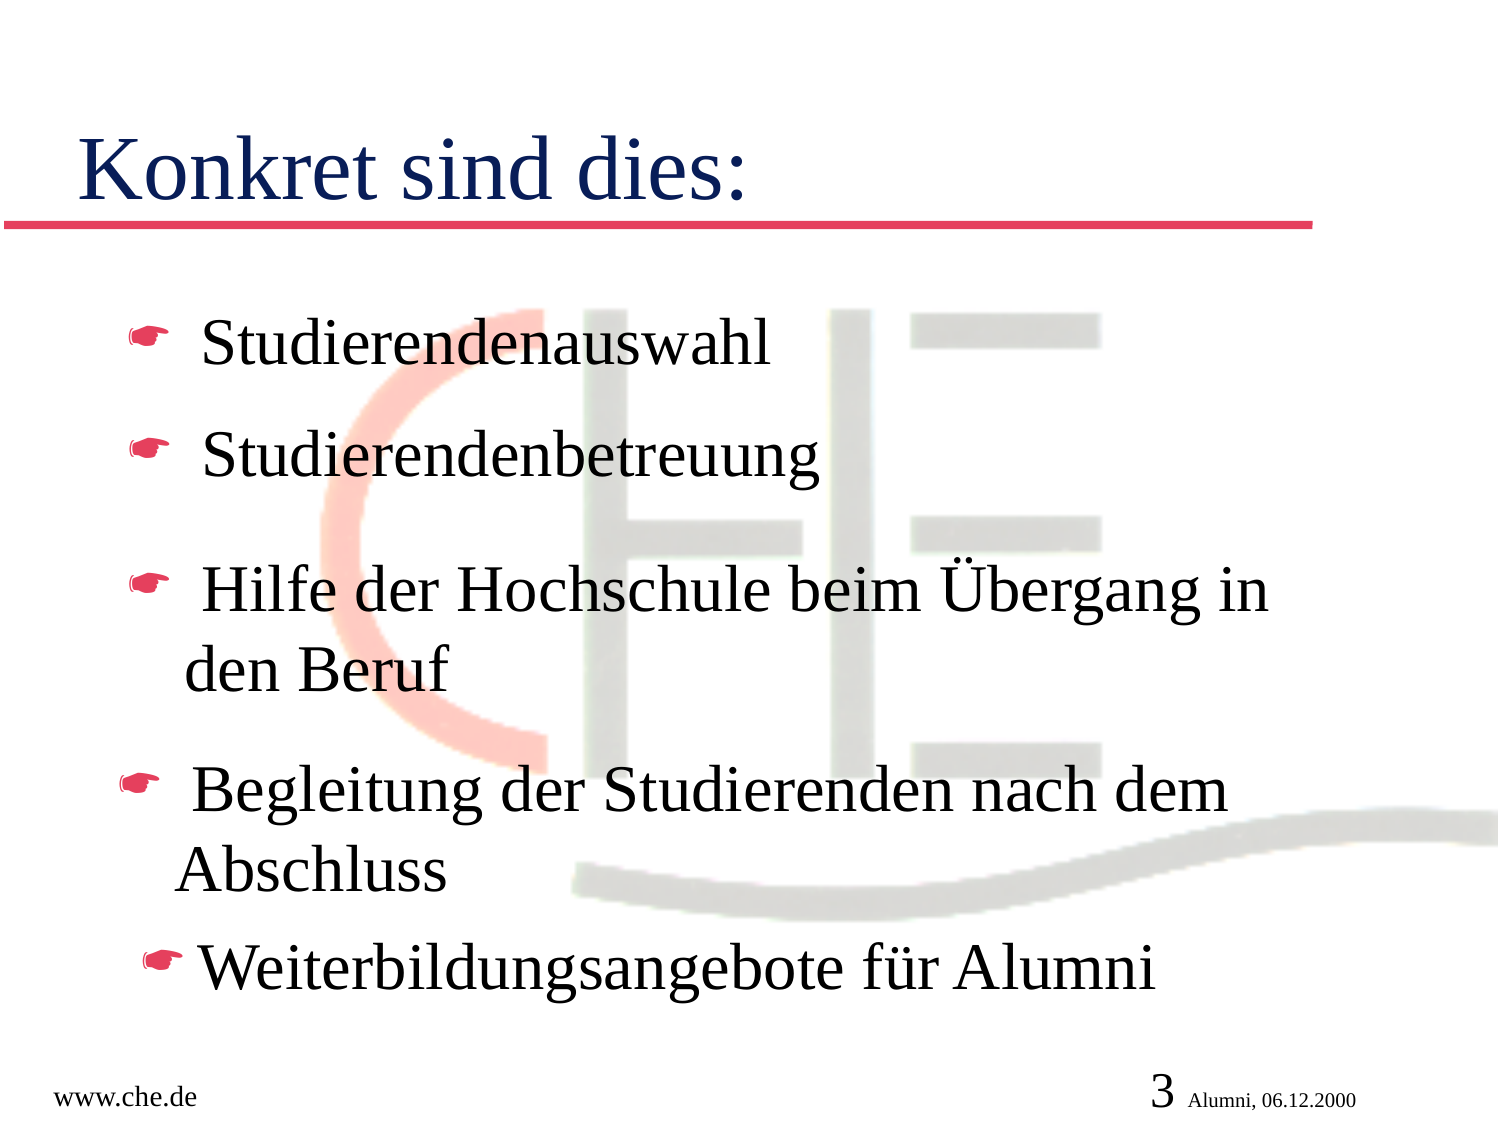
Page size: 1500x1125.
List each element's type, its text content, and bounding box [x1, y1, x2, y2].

picture [266, 235, 1498, 951]
title Konkret sind dies: [62, 43, 1338, 225]
text_box Weiterbildungsangebote für Alumni [62, 924, 1238, 1000]
text_box Studierendenauswahl [37, 287, 863, 388]
text_box Hilfe der Hochschule beim Übergang in den Beruf [112, 575, 1288, 675]
text_box Begleitung der Studierenden nach dem Abschluss [62, 774, 1288, 875]
text_box Studierendenbetreuung [62, 399, 888, 500]
